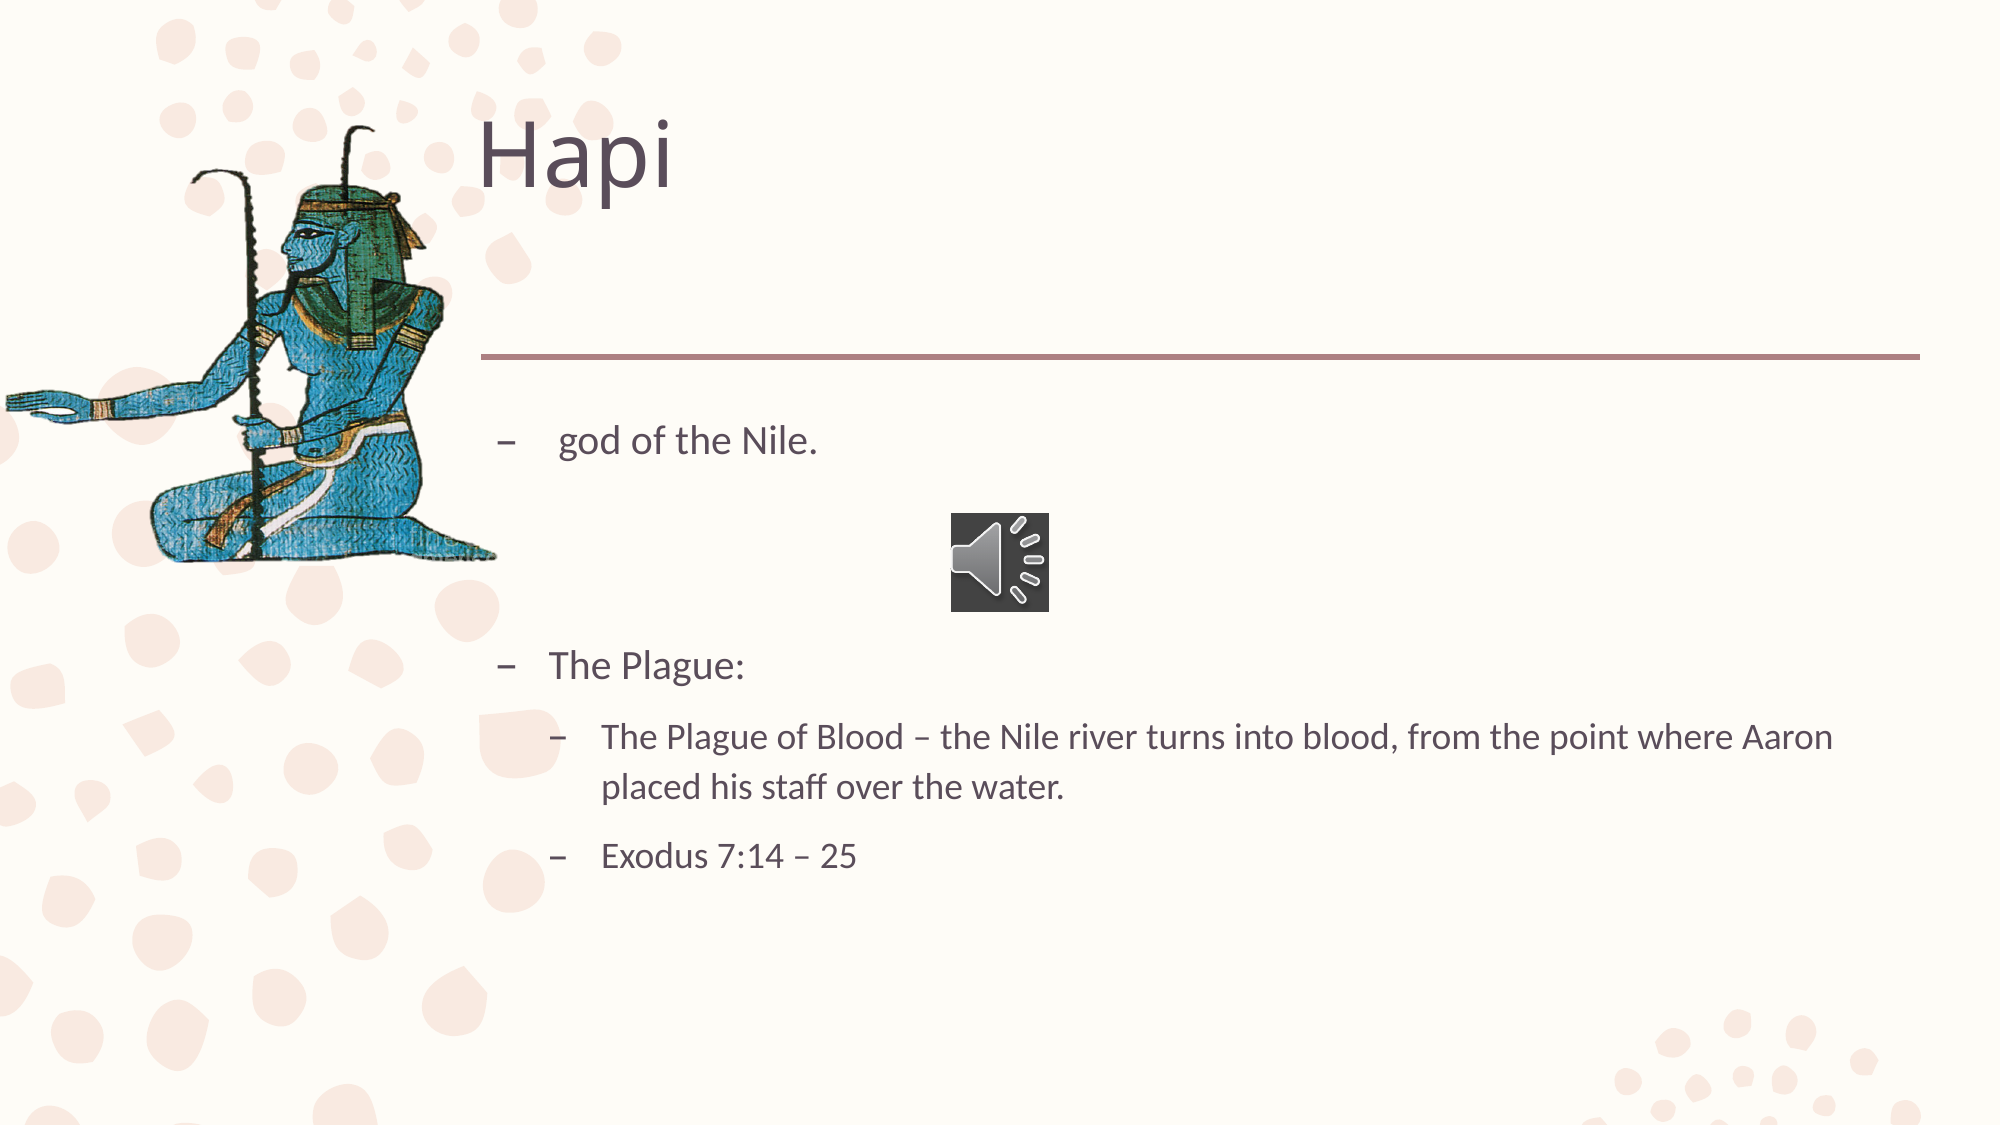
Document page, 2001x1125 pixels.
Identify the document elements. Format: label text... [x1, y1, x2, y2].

picture [949, 512, 1051, 613]
title Hapi [460, 93, 1920, 350]
list god of the Nile. The Plague: The Plague of Blood – the Nile river turns into blood, from the point where Aaron placed his staff over the water. Exodus 7:14 – 25 [481, 399, 1920, 999]
picture [0, 112, 519, 586]
